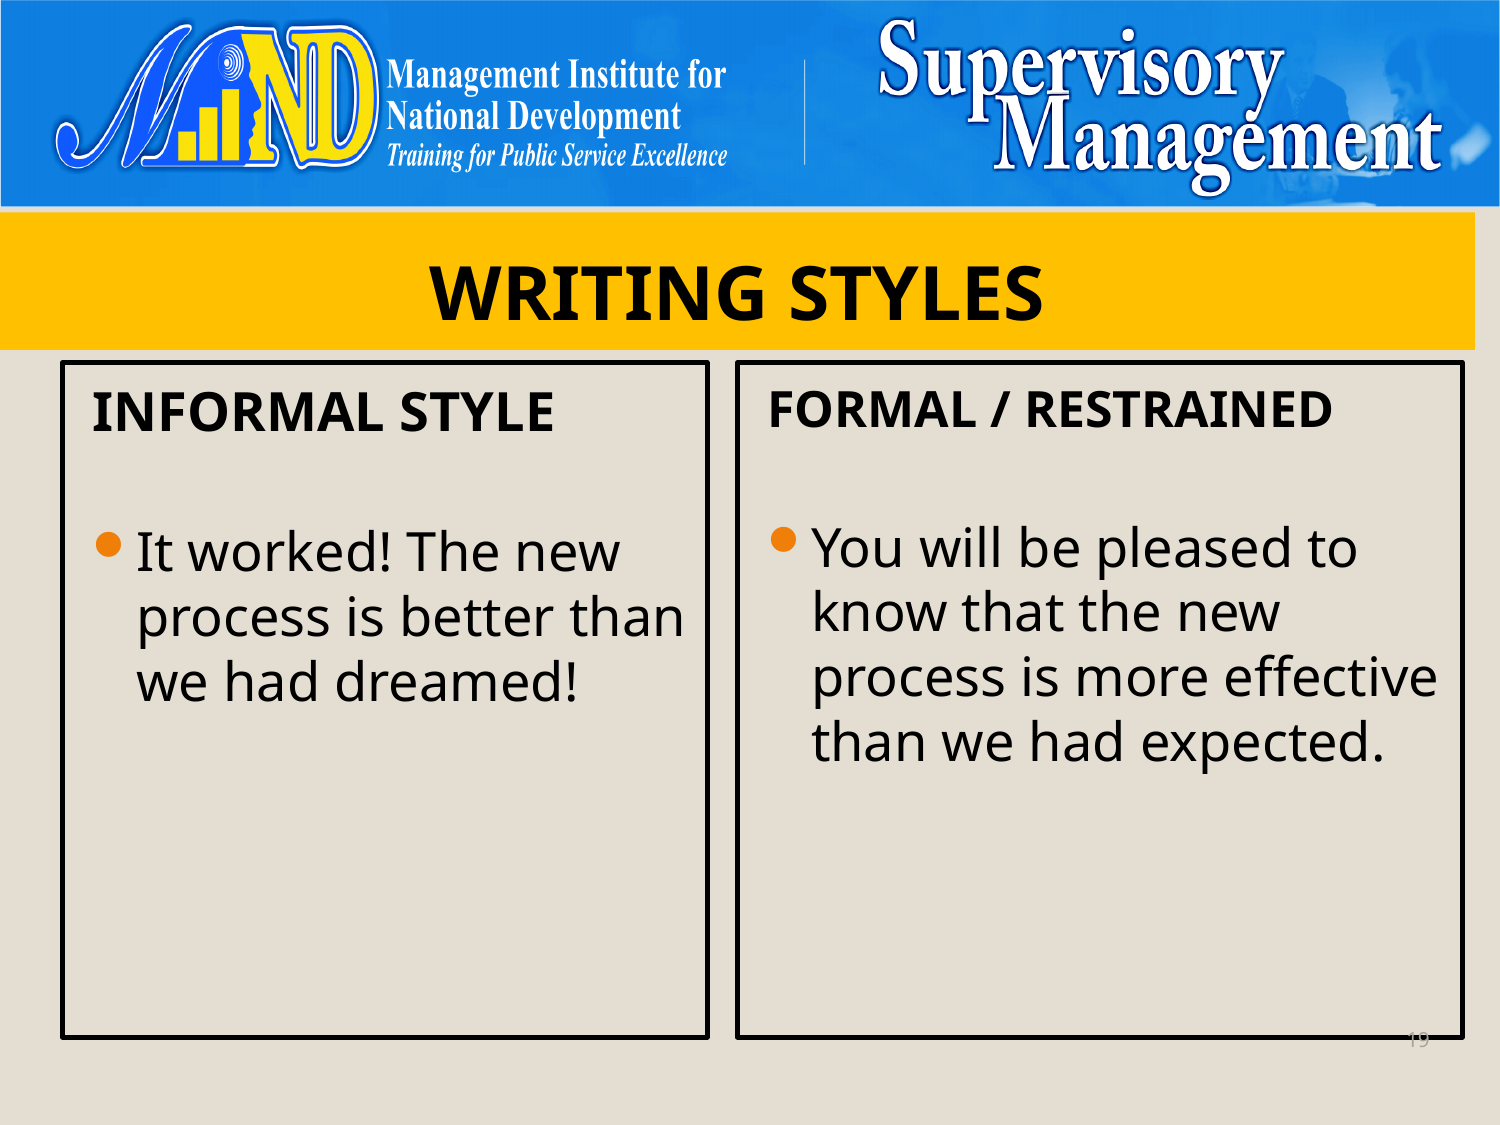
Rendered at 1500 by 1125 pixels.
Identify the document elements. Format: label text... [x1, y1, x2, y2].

slide_number 19 [1370, 1002, 1445, 1063]
title WRITING STYLES [0, 219, 1475, 350]
footer [994, 1002, 1370, 1063]
list INFORMAL STYLE It worked! The new process is better than we had dreamed! [62, 362, 708, 1038]
picture [0, 0, 1500, 207]
list FORMAL / RESTRAINED You will be pleased to know that the new process is more effective than we had expected. [737, 362, 1463, 1038]
